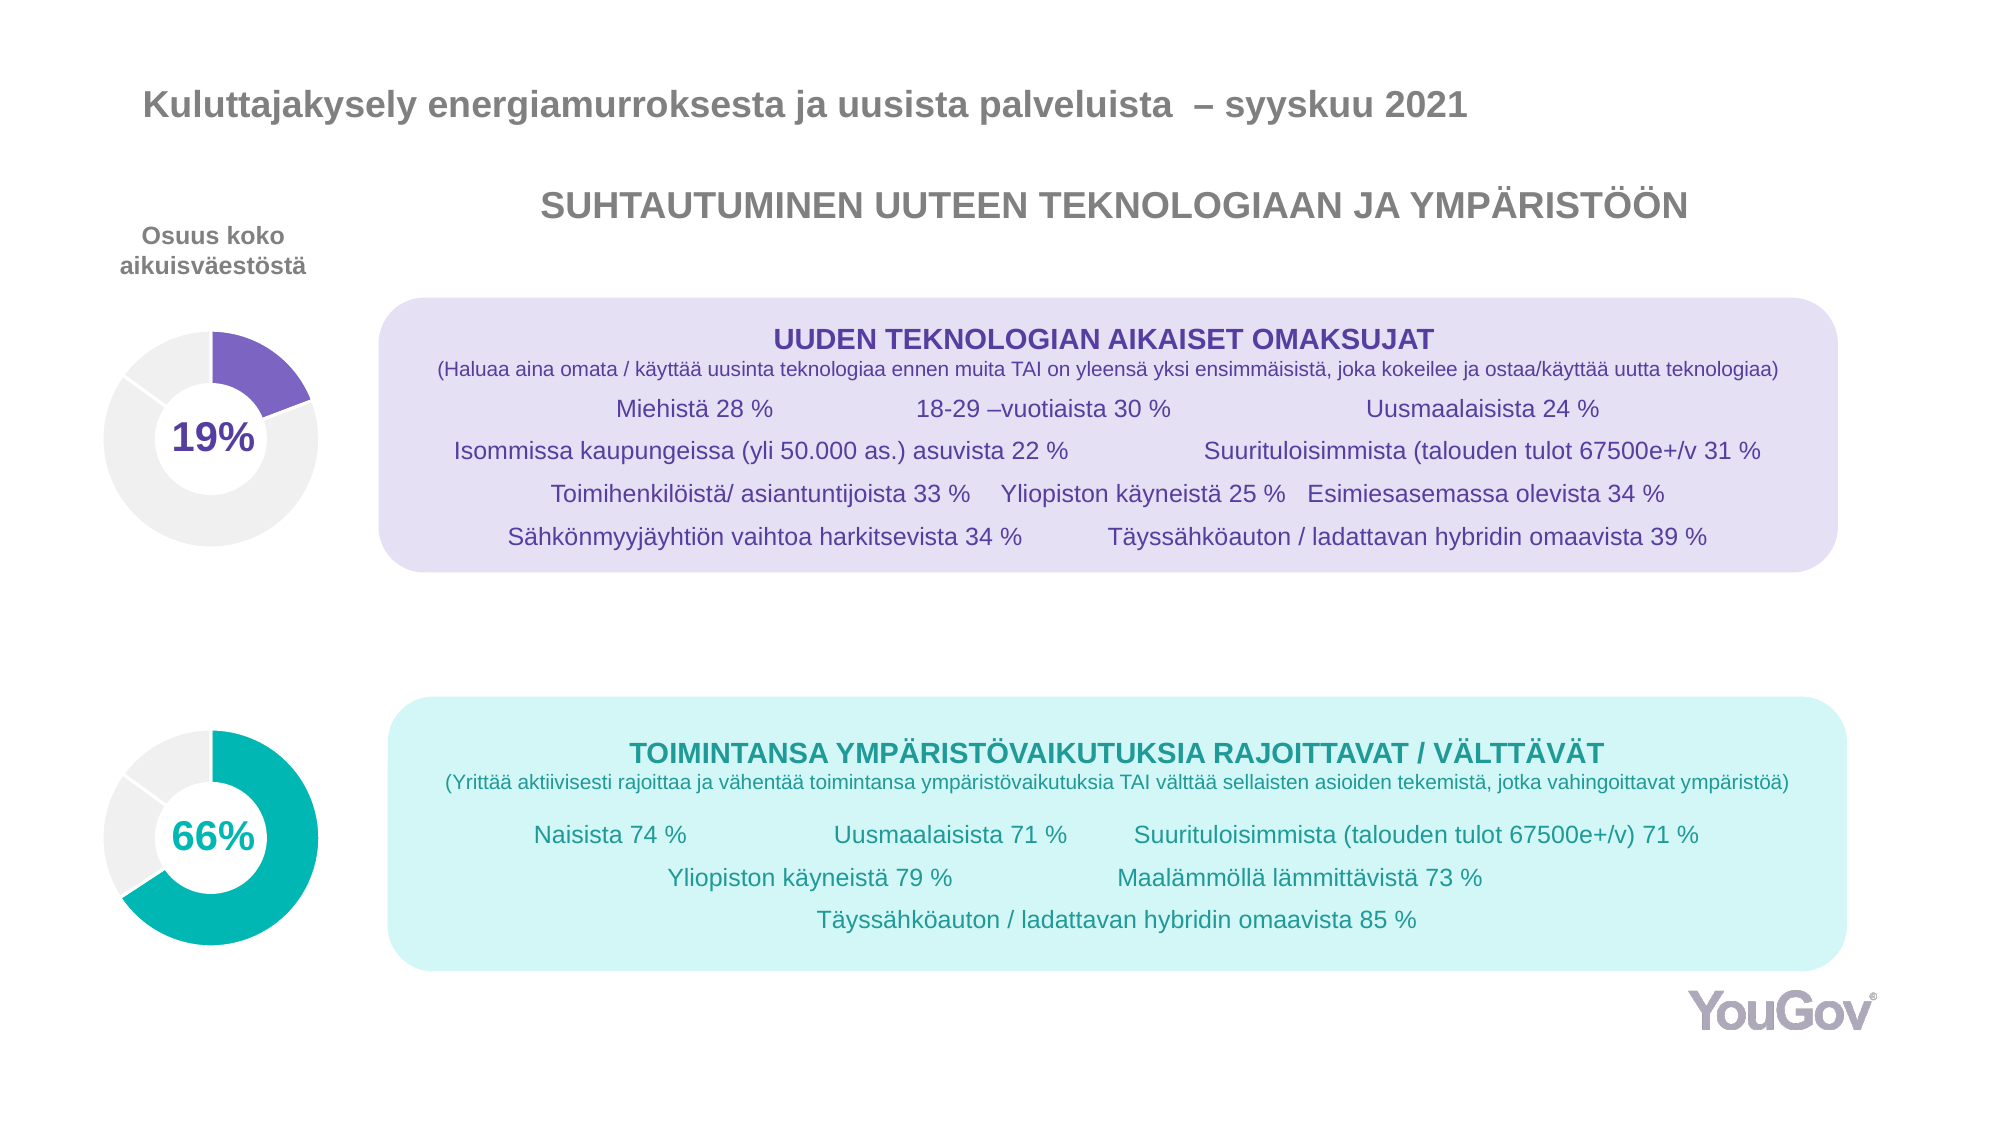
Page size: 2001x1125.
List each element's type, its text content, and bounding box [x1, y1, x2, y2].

picture [1685, 987, 1880, 1033]
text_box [48, 306, 379, 963]
text_box TOIMINTANSA YMPÄRISTÖVAIKUTUKSIA RAJOITTAVAT / VÄLTTÄVÄT (Yrittää aktiivisesti rajoittaa ja vähentää toimintansa ympäristövaikutuksia TAI välttää sellaisten asioiden tekemistä, jotka vahingoittavat ympäristöä) Naisista 74 % Uusmaalaisista 71 % Suurituloisimmista (talouden tulot 67500e+/v) 71 % Yliopiston käyneistä 79 % Maalämmöllä lämmittävistä 73 % Täyssähköauton / ladattavan hybridin omaavista 85 % [386, 695, 1849, 973]
text_box Osuus koko aikuisväestöstä [88, 212, 338, 287]
title Kuluttajakysely energiamurroksesta ja uusista palveluista – syyskuu 2021 [127, 72, 1872, 133]
text_box SUHTAUTUMINEN UUTEEN TEKNOLOGIAAN JA YMPÄRISTÖÖN [378, 173, 1851, 235]
text_box UUDEN TEKNOLOGIAN AIKAISET OMAKSUJAT (Haluaa aina omata / käyttää uusinta teknologiaa ennen muita TAI on yleensä yksi ensimmäisistä, joka kokeilee ja ostaa/käyttää uutta teknologiaa) Miehistä 28 % 18-29 –vuotiaista 30 % Uusmaalaisista 24 % Isommissa kaupungeissa (yli 50.000 as.) asuvista 22 % Suurituloisimmista (talouden tulot 67500e+/v 31 % Toimihenkilöistä/ asiantuntijoista 33 % Yliopiston käyneistä 25 % Esimiesasemassa olevista 34 % Sähkönmyyjäyhtiön vaihtoa harkitsevista 34 % Täyssähköauton / ladattavan hybridin omaavista 39 % [379, 296, 1839, 574]
